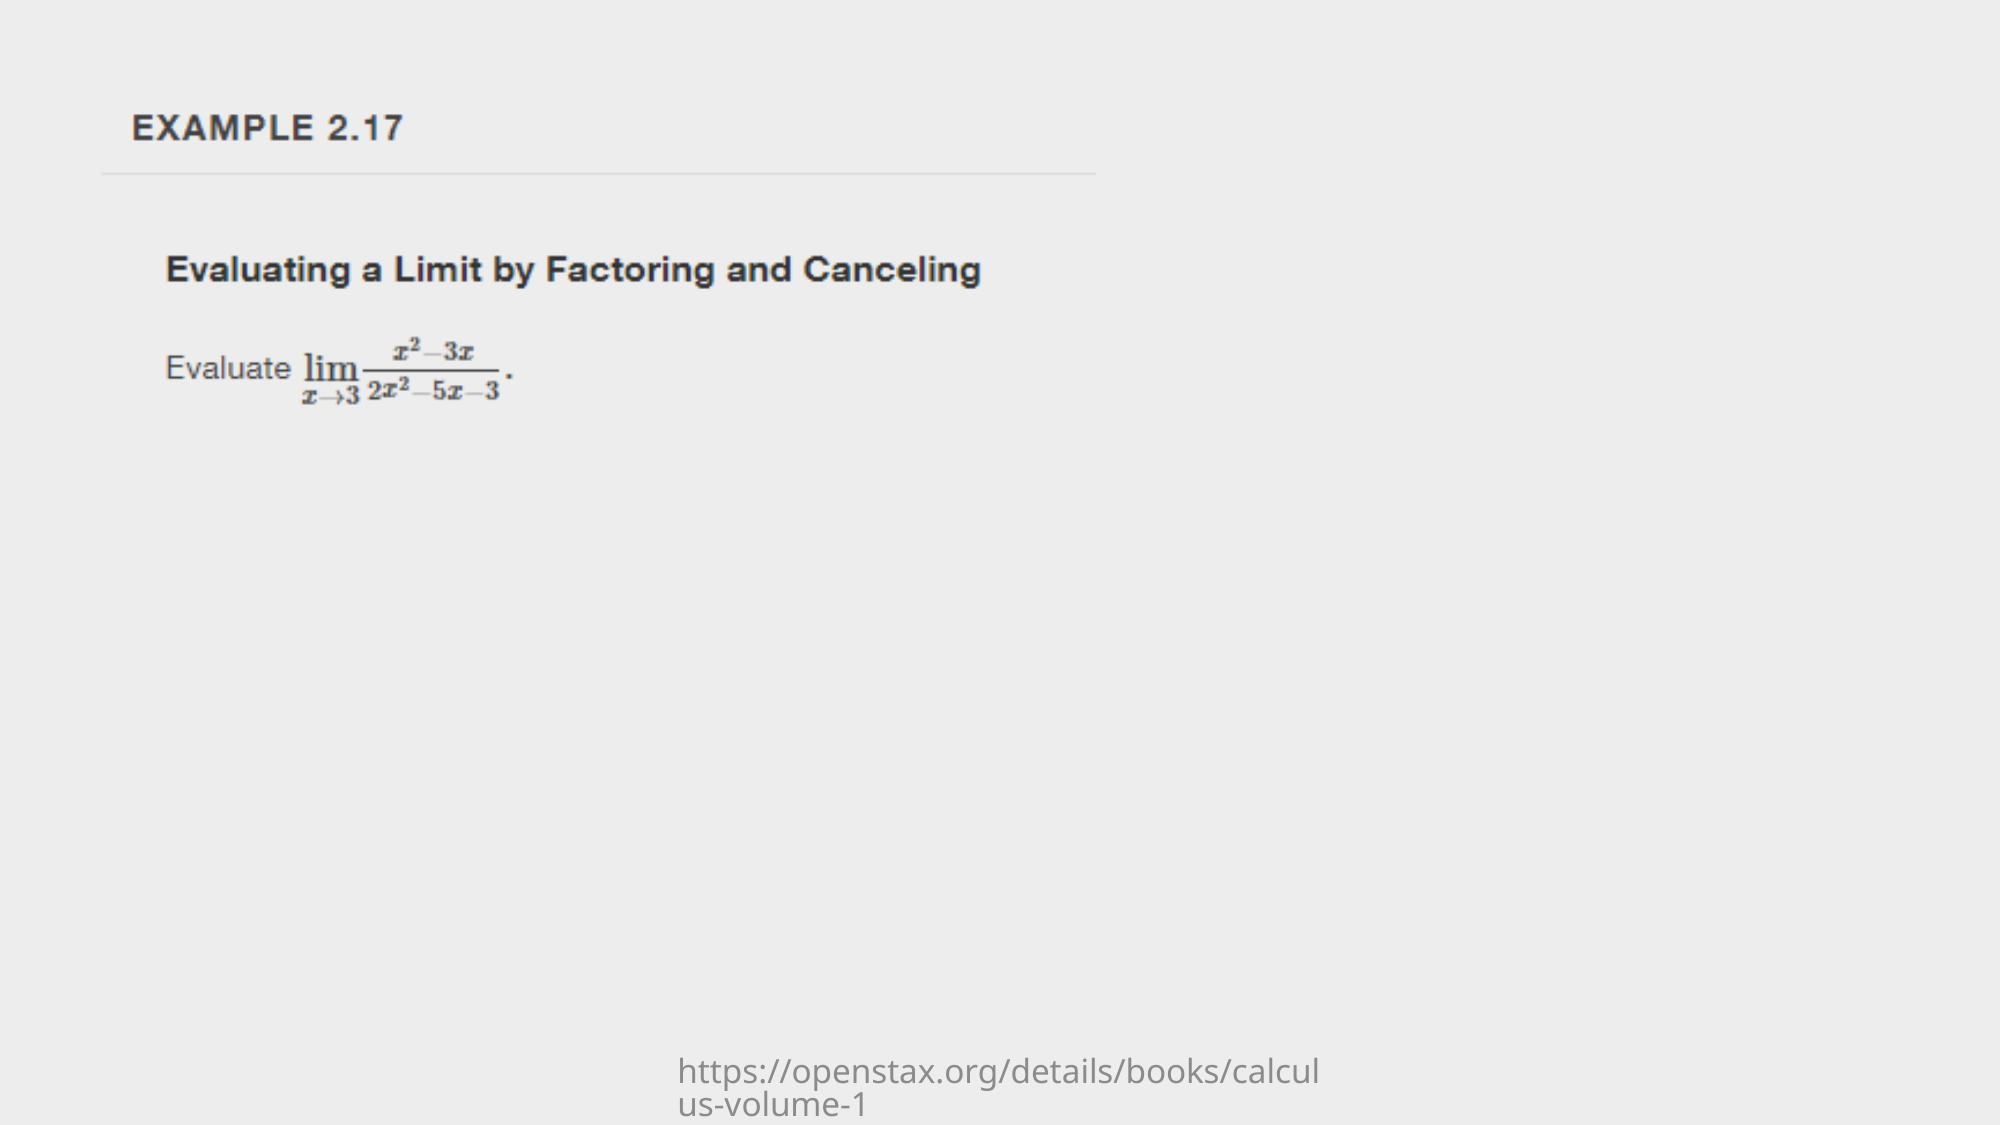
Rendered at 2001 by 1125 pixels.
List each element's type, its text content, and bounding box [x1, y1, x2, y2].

footer https://openstax.org/details/books/calculus-volume-1 [662, 1042, 1338, 1103]
picture [86, 76, 1096, 428]
